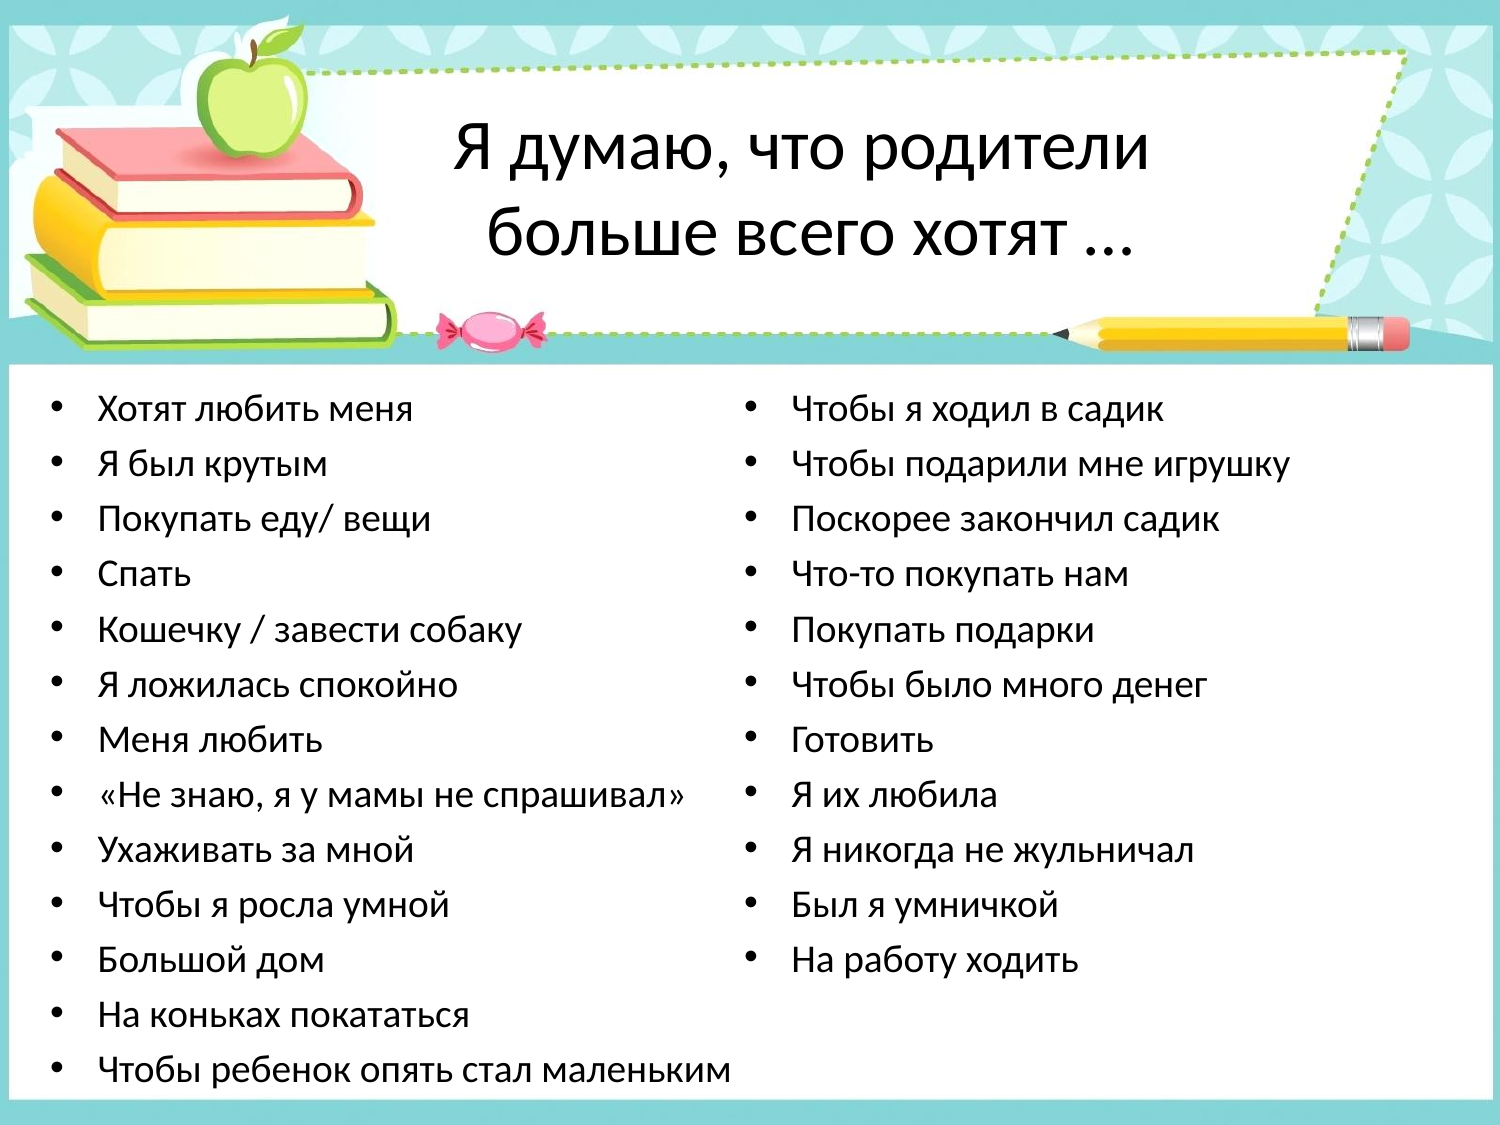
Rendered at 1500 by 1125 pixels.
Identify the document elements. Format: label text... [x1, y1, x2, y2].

picture [0, 0, 1500, 1125]
list Хотят любить меня Я был крутым Покупать еду/ вещи Спать Кошечку / завести собаку Я ложилась спокойно Меня любить «Не знаю, я у мамы не спрашивал» Ухаживать за мной Чтобы я росла умной Большой дом На коньках покататься Чтобы ребенок опять стал маленьким Чтобы я ходил в садик Чтобы подарили мне игрушку Поскорее закончил садик Что-то покупать нам Покупать подарки Чтобы было много денег Готовить Я их любила Я никогда не жульничал Был я умничкой На работу ходить [35, 375, 1454, 1102]
title Я думаю, что родители больше всего хотят … [135, 90, 1486, 278]
